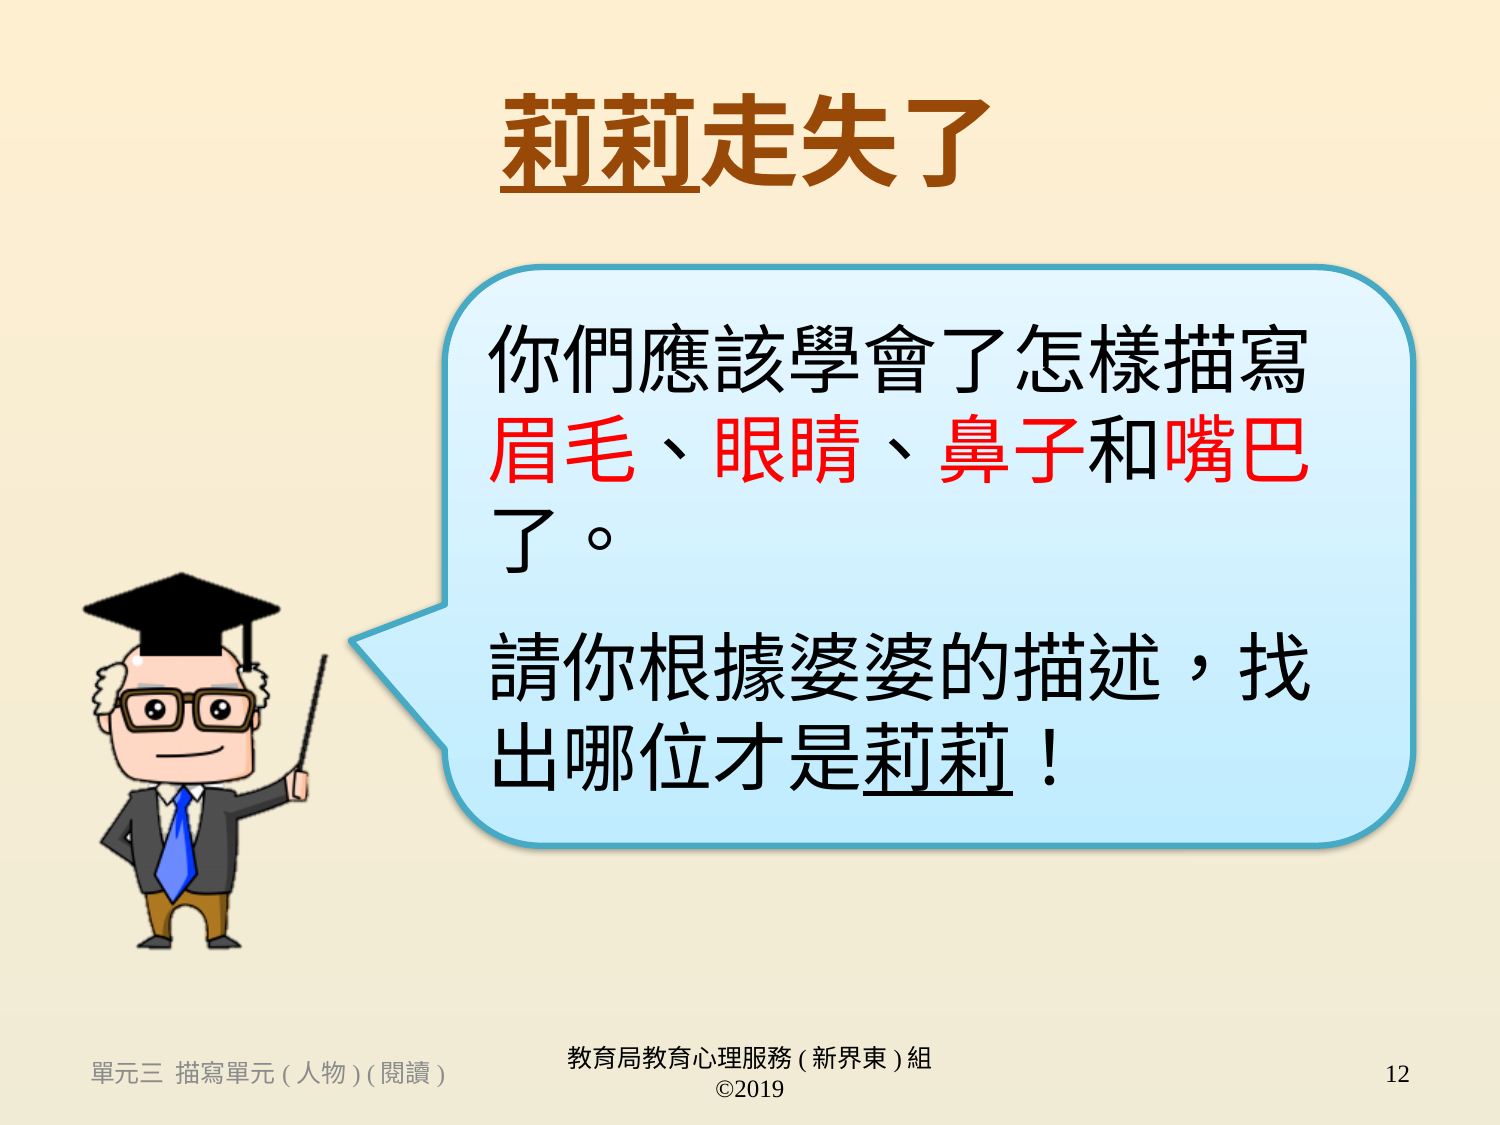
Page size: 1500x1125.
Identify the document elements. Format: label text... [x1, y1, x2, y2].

slide_number 12 [1074, 1042, 1425, 1103]
footer 教育局教育心理服務(新界東)組 ©2019 [512, 1042, 988, 1103]
slide_number 單元三 描寫單元(人物) (閱讀) [75, 1042, 502, 1103]
text_box 你們應該學會了怎樣描寫眉毛、眼睛、鼻子和嘴巴了。 請你根據婆婆的描述，找出哪位才是莉莉！ [443, 266, 1415, 847]
picture [76, 499, 440, 963]
title 莉莉走失了 [482, 37, 1018, 241]
